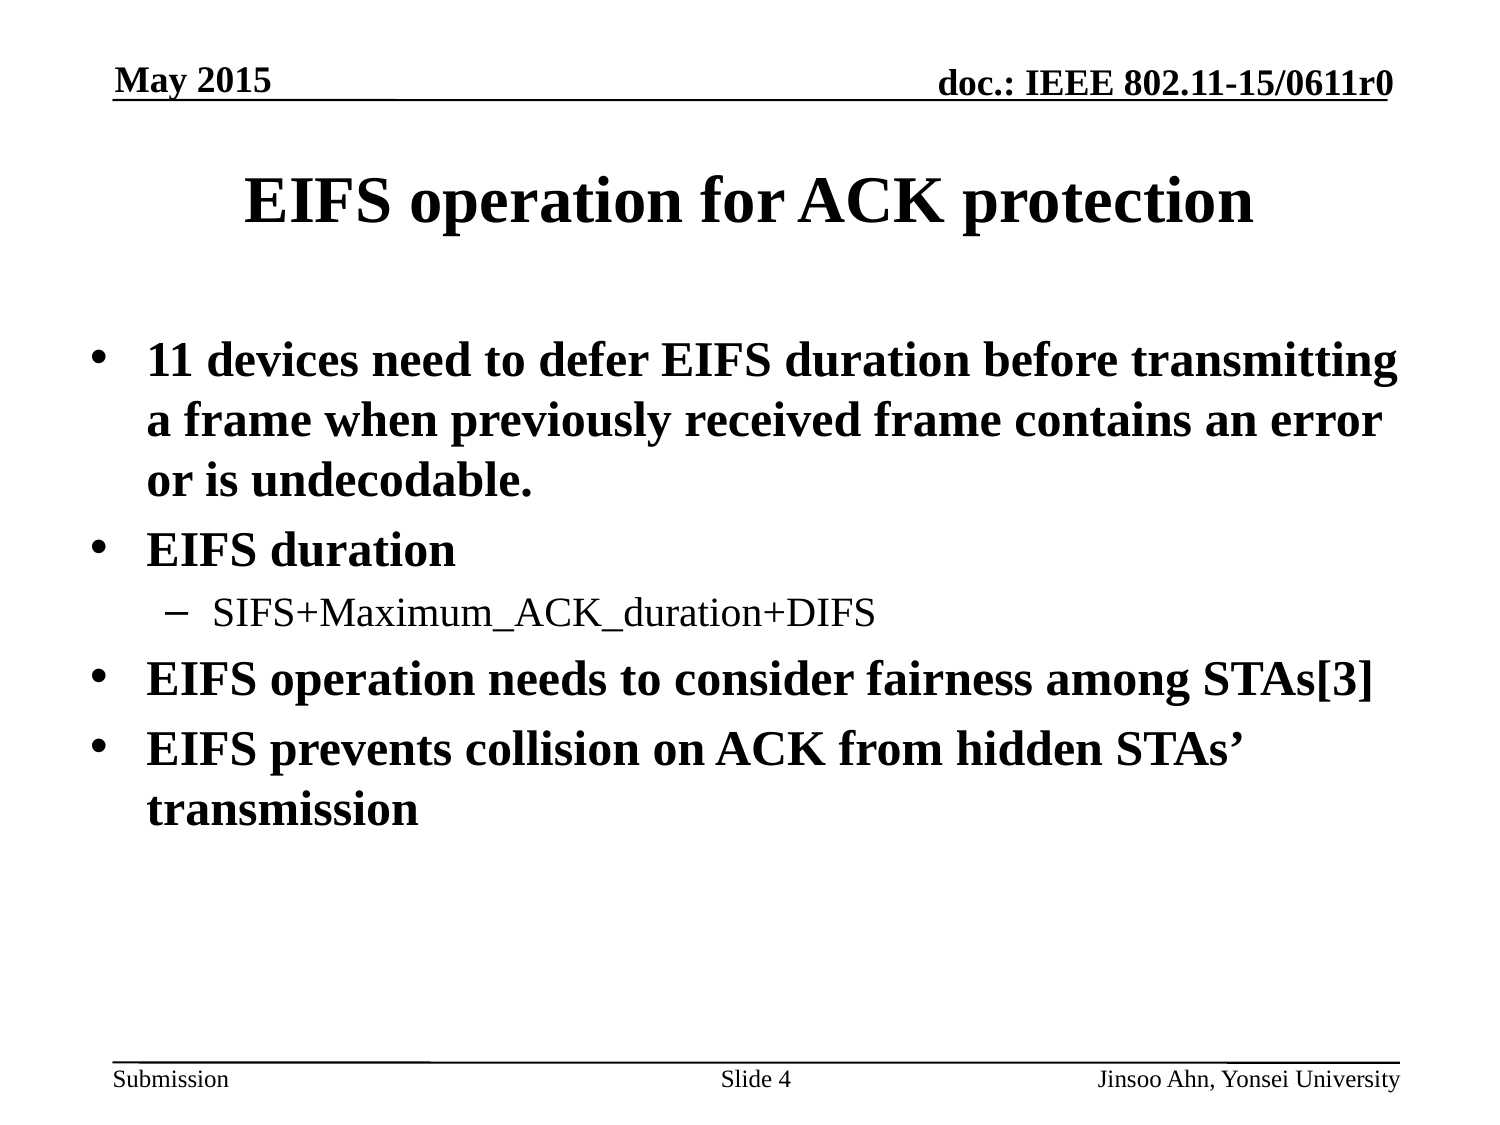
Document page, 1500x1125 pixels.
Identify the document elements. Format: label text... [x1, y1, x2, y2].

list 11 devices need to defer EIFS duration before transmitting a frame when previously received frame contains an error or is undecodable. EIFS duration SIFS+Maximum_ACK_duration+DIFS EIFS operation needs to consider fairness among STAs[3] EIFS prevents collision on ACK from hidden STAs’ transmission [74, 318, 1426, 1062]
title EIFS operation for ACK protection [74, 101, 1426, 290]
